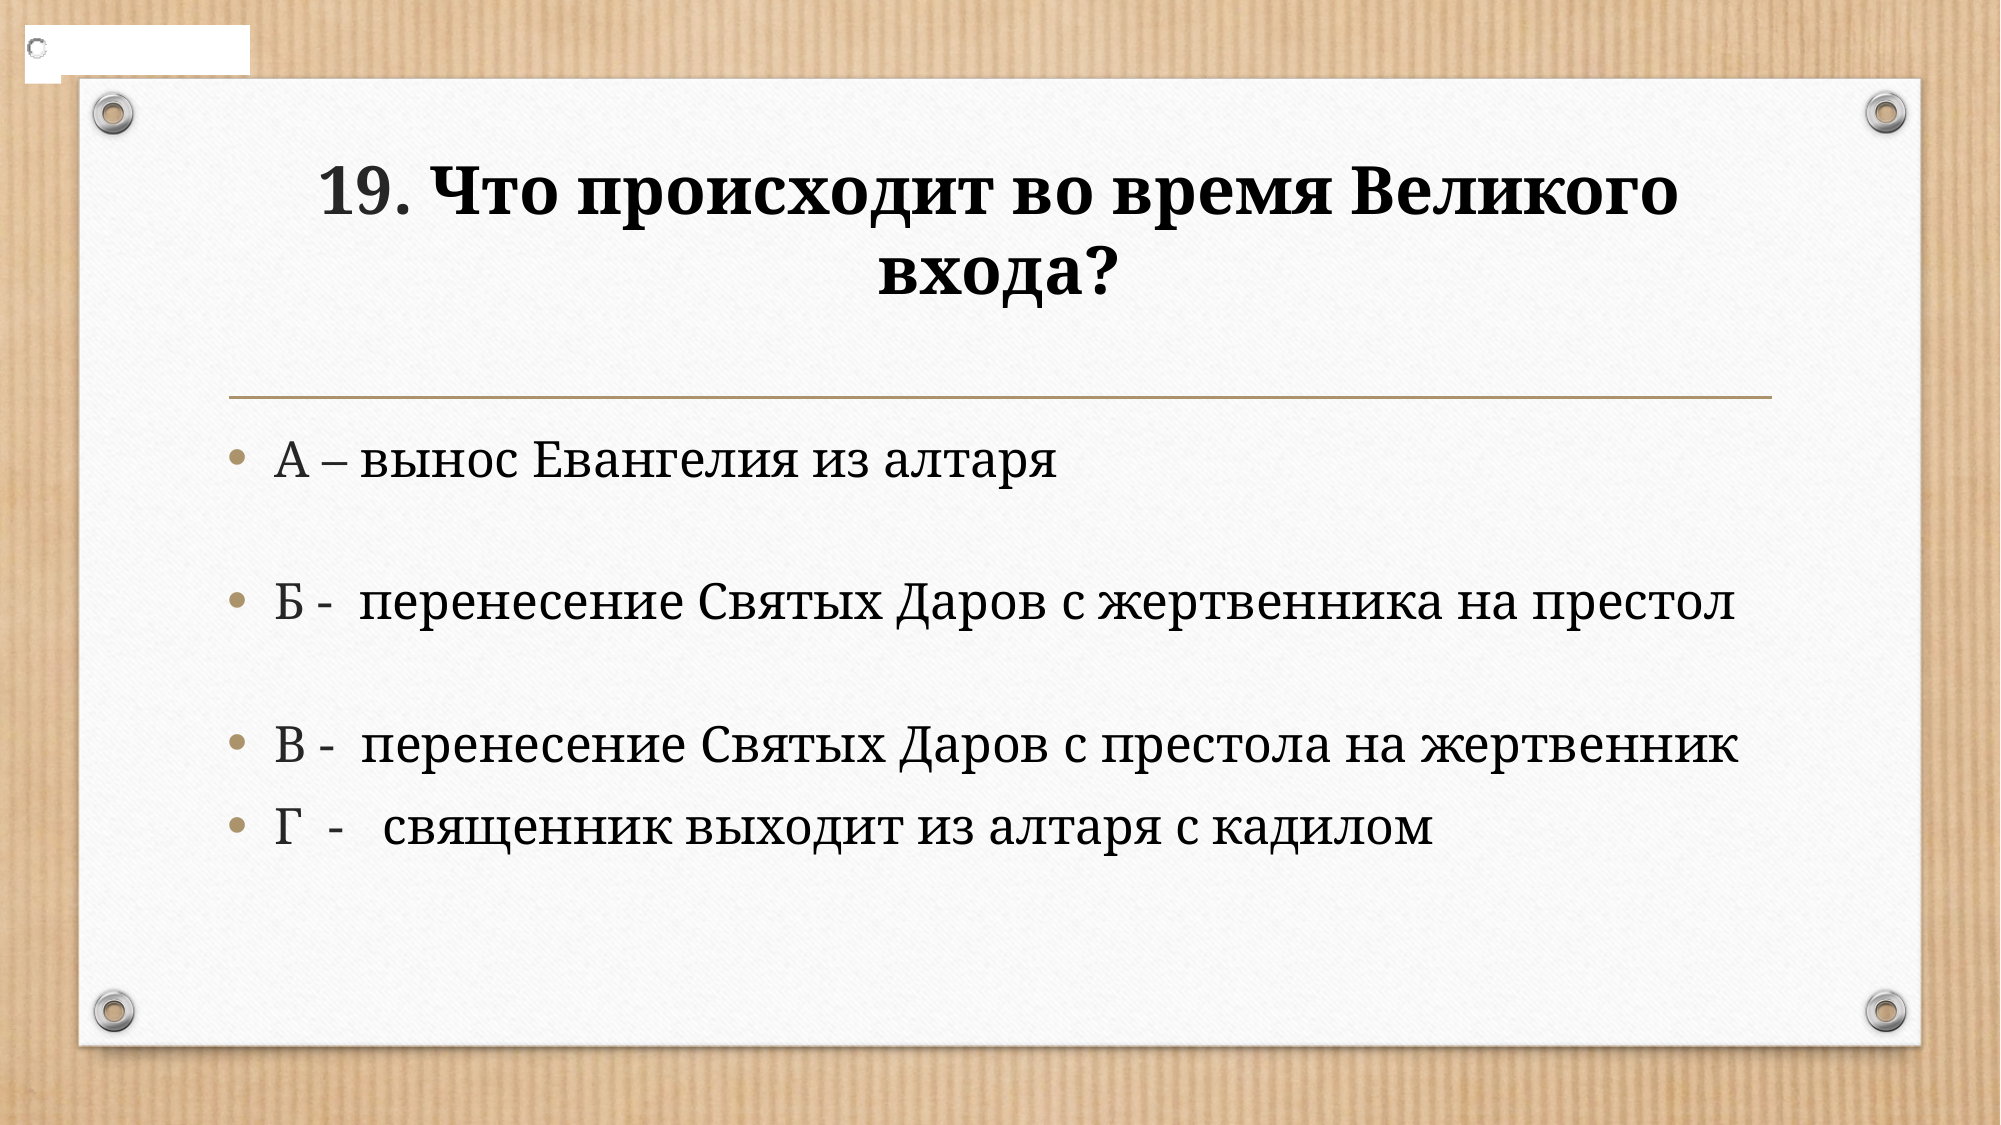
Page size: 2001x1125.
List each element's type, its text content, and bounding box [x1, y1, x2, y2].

title 19. Что происходит во время Великого входа? [212, 161, 1788, 375]
text_box [24, 41, 62, 84]
list А – вынос Евангелия из алтаря Б - перенесение Святых Даров с жертвенника на престол В - перенесение Святых Даров с престола на жертвенник Г - священник выходит из алтаря с кадилом [212, 419, 1788, 964]
picture [0, 0, 2001, 1125]
